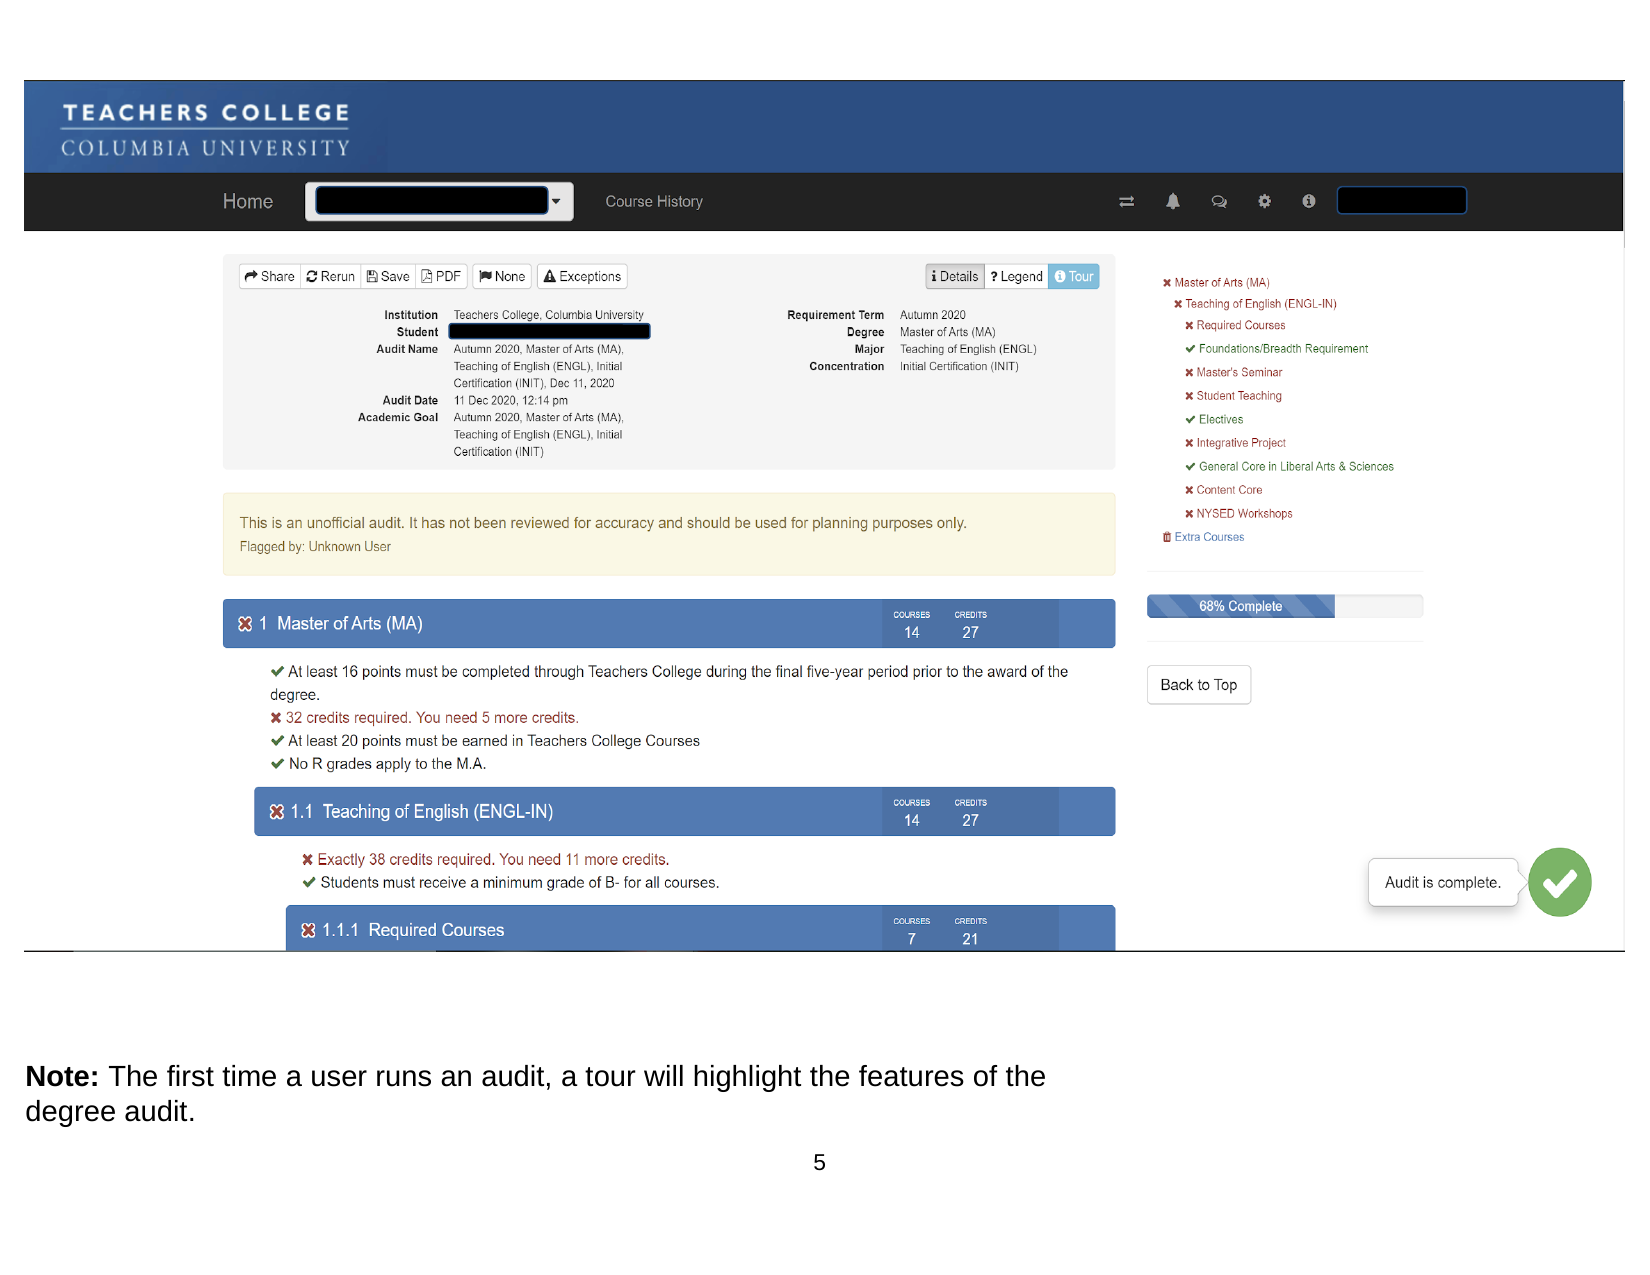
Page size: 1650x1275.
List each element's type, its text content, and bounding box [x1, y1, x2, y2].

slide_number ‹#› [807, 1146, 844, 1275]
picture [24, 80, 1626, 952]
text_box Note: The first time a user runs an audit, a tour will highlight the features of the degree audit. [23, 1055, 1137, 1128]
